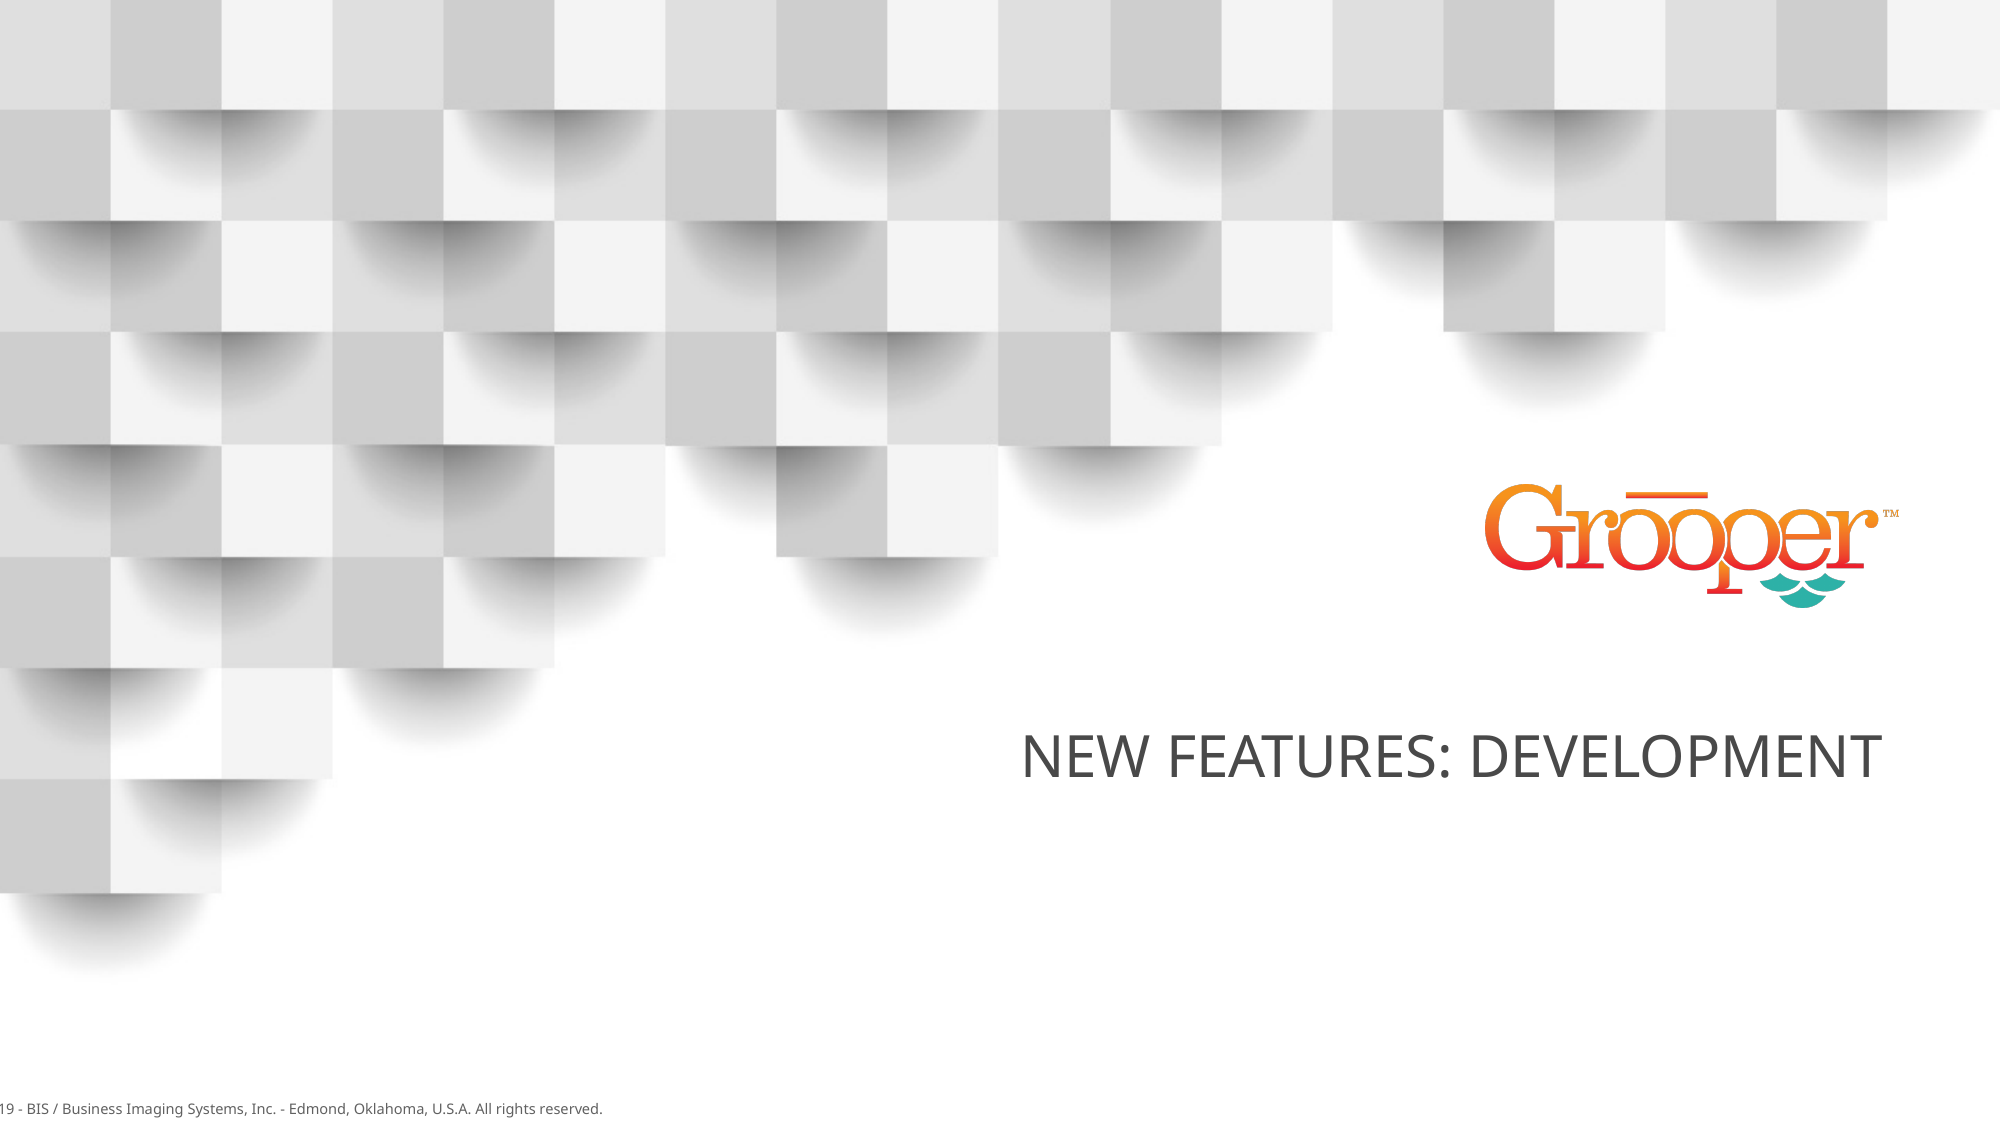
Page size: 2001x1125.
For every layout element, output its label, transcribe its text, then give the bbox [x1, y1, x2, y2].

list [1485, 484, 1899, 609]
picture [0, 0, 2000, 1125]
list New Features: Development [914, 654, 1899, 798]
